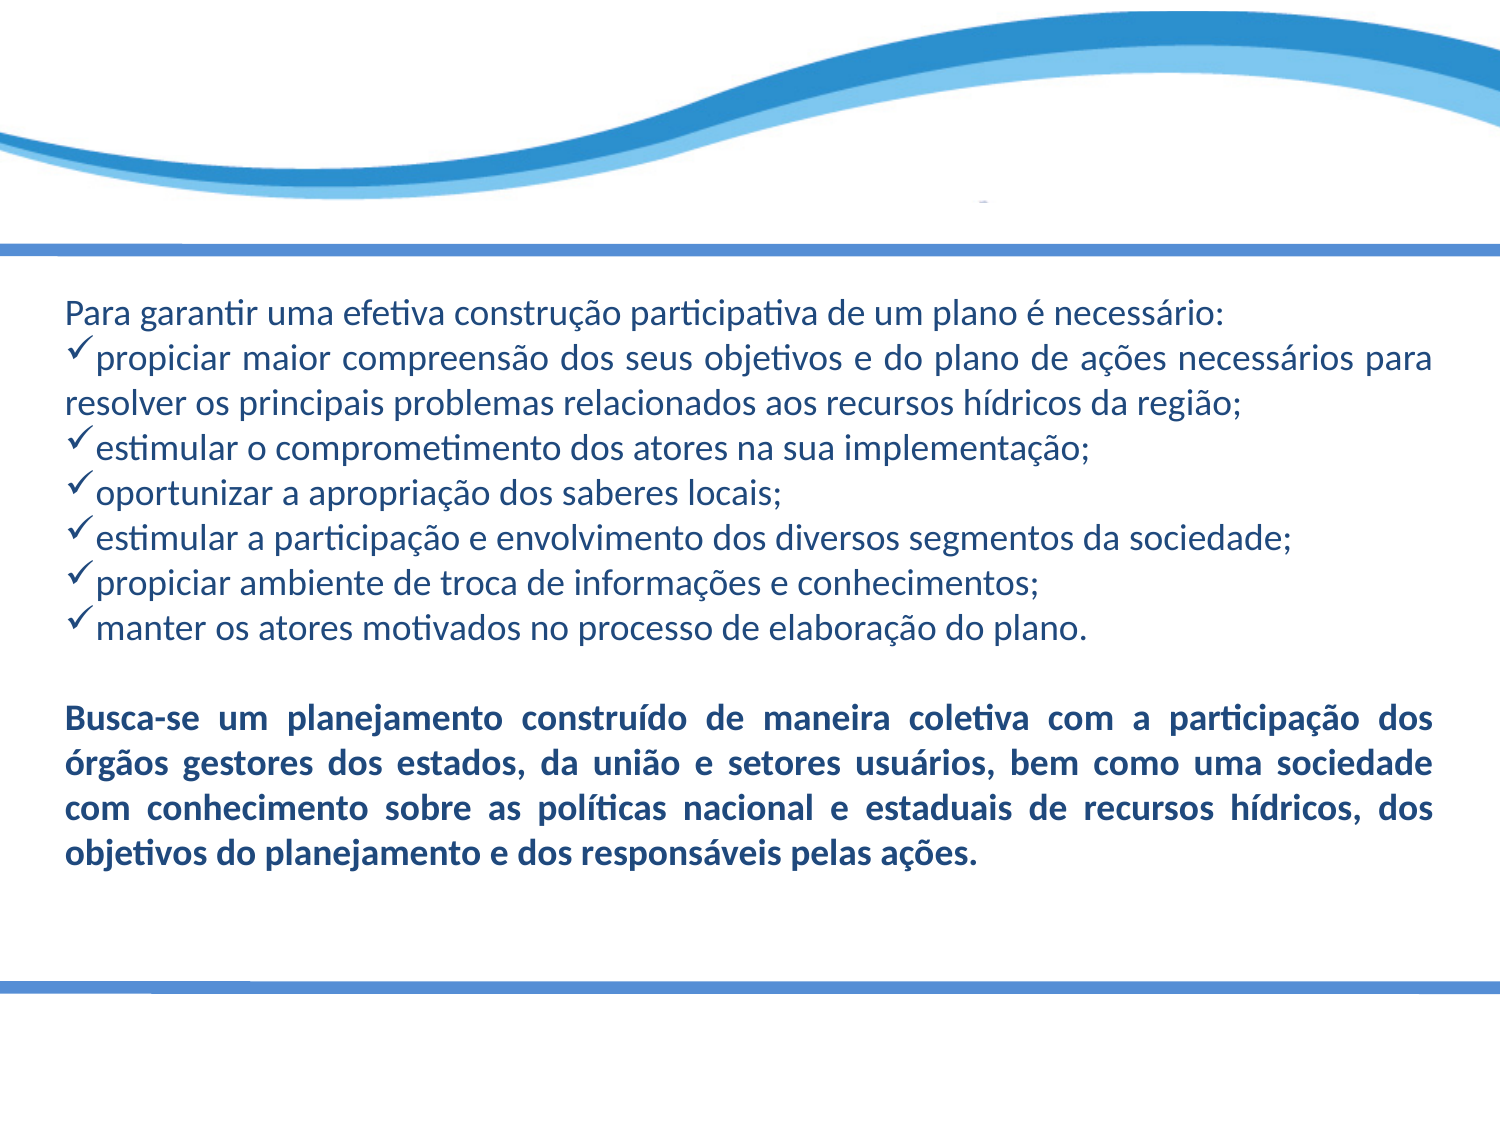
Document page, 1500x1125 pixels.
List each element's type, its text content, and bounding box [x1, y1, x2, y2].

picture [0, 11, 1500, 203]
text_box Para garantir uma efetiva construção participativa de um plano é necessário: propiciar maior compreensão dos seus objetivos e do plano de ações necessários para resolver os principais problemas relacionados aos recursos hídricos da região; estimular o comprometimento dos atores na sua implementação; oportunizar a apropriação dos saberes locais; estimular a participação e envolvimento dos diversos segmentos da sociedade; propiciar ambiente de troca de informações e conhecimentos; manter os atores motivados no processo de elaboração do plano. Busca-se um planejamento construído de maneira coletiva com a participação dos órgãos gestores dos estados, da união e setores usuários, bem como uma sociedade com conhecimento sobre as políticas nacional e estaduais de recursos hídricos, dos objetivos do planejamento e dos responsáveis pelas ações. [50, 280, 1450, 971]
